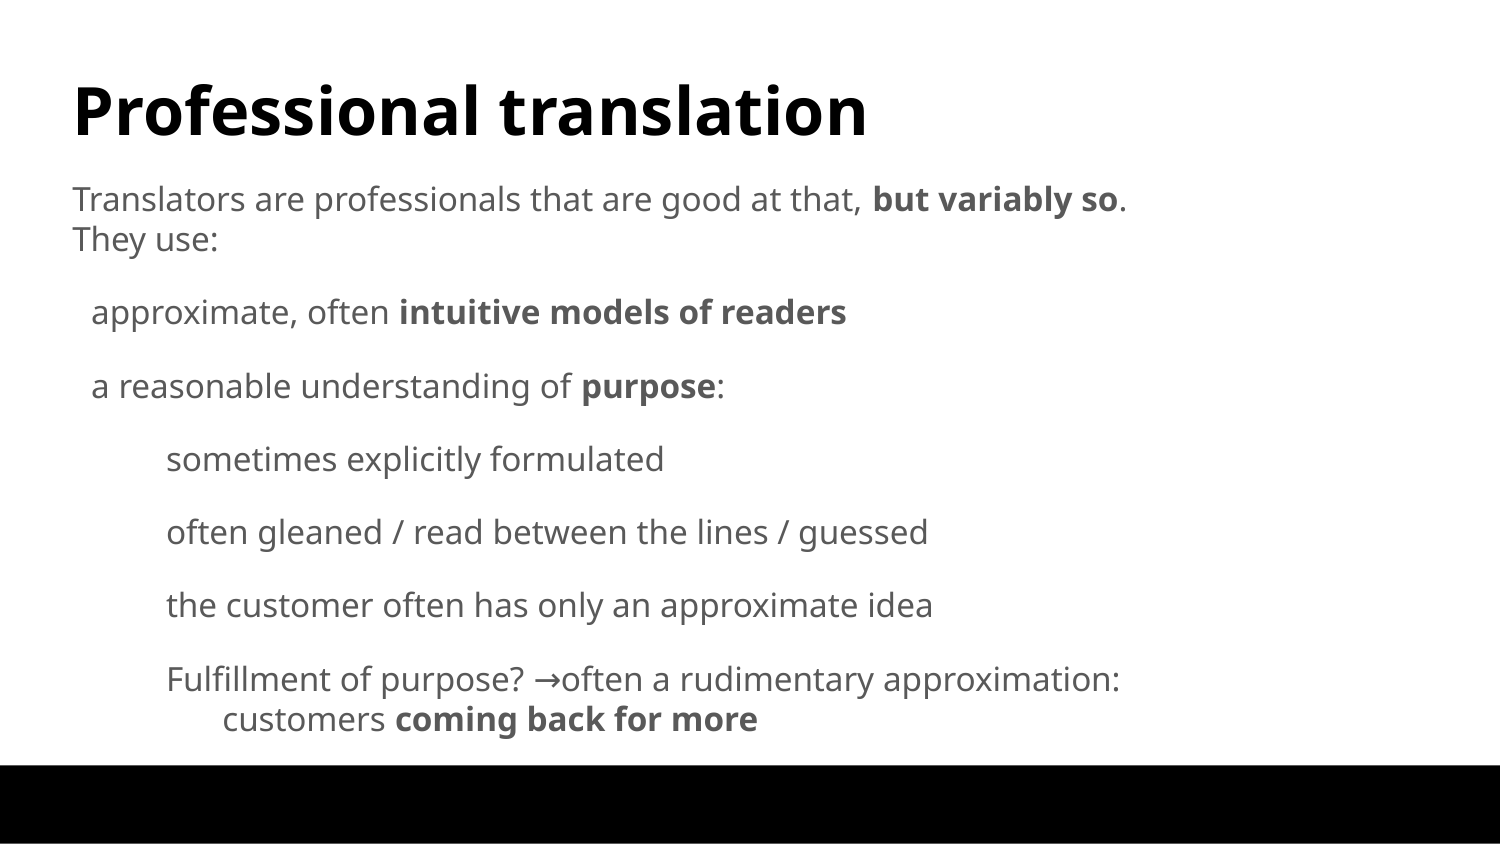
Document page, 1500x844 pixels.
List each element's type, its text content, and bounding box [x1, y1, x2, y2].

list Translators are professionals that are good at that, but variably so. They use: approximate, often intuitive models of readers a reasonable understanding of purpose: sometimes explicitly formulated often gleaned / read between the lines / guessed the customer often has only an approximate idea Fulfillment of purpose? →often a rudimentary approximation: customers coming back for more [57, 163, 1187, 737]
title Professional translation [57, 54, 1273, 164]
